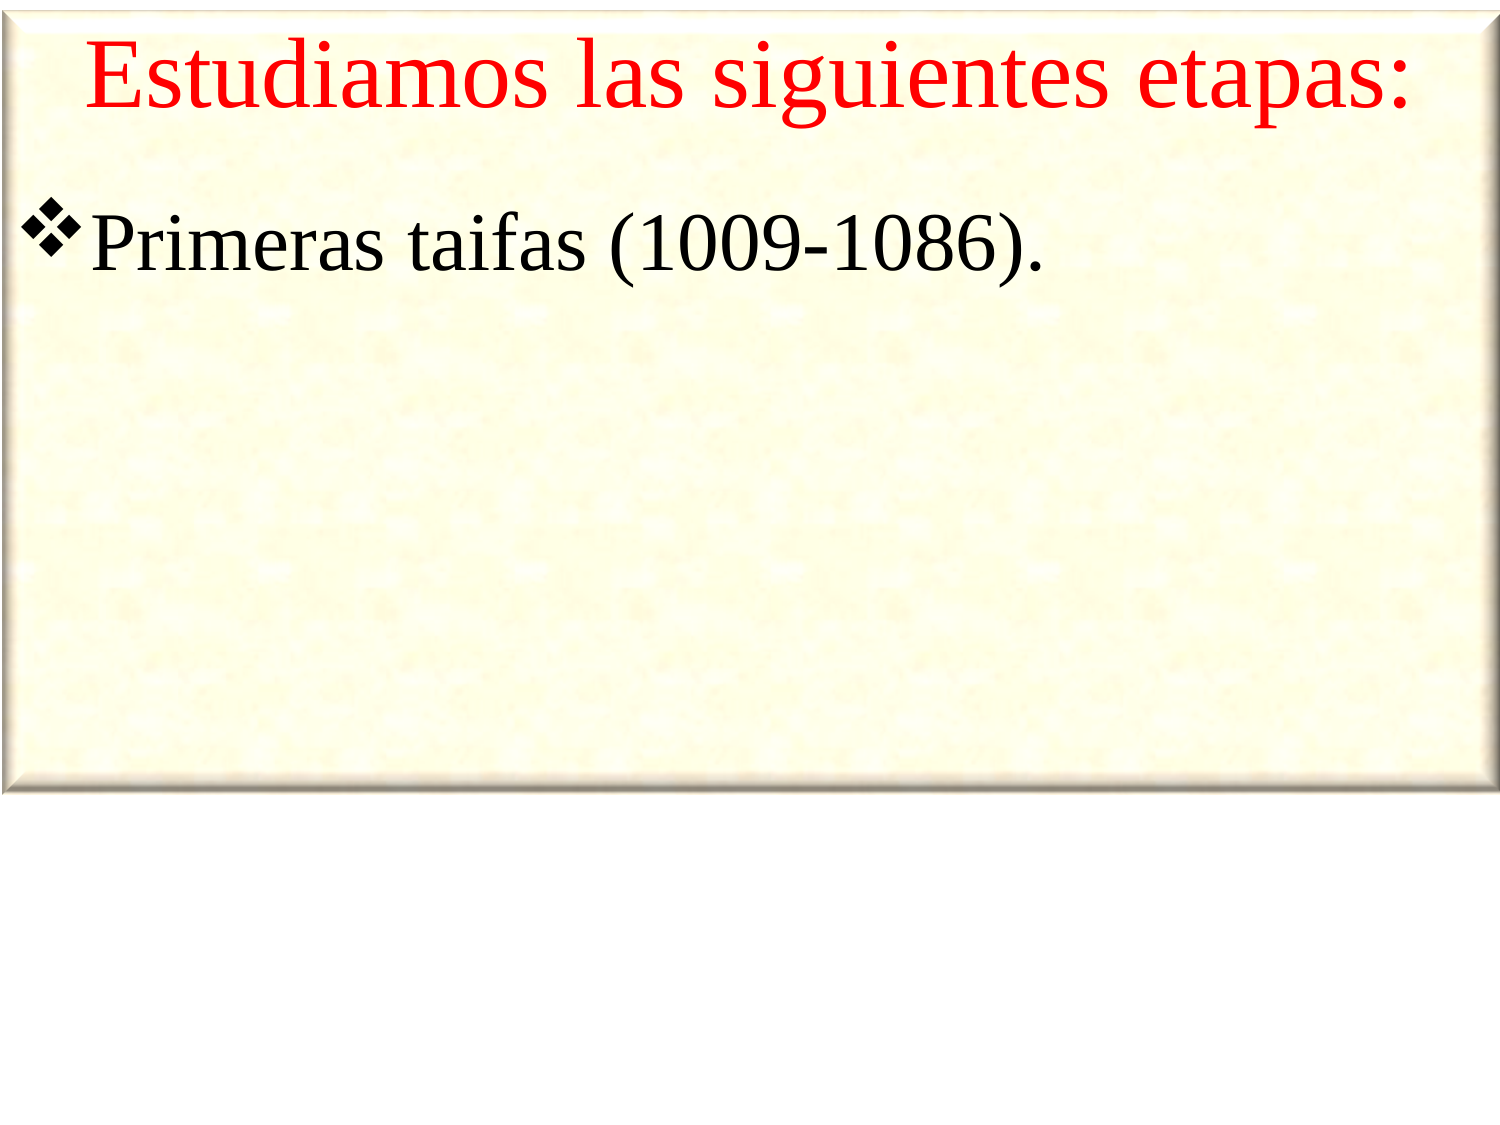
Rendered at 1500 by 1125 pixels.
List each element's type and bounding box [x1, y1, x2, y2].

text_box [0, 0, 1500, 797]
